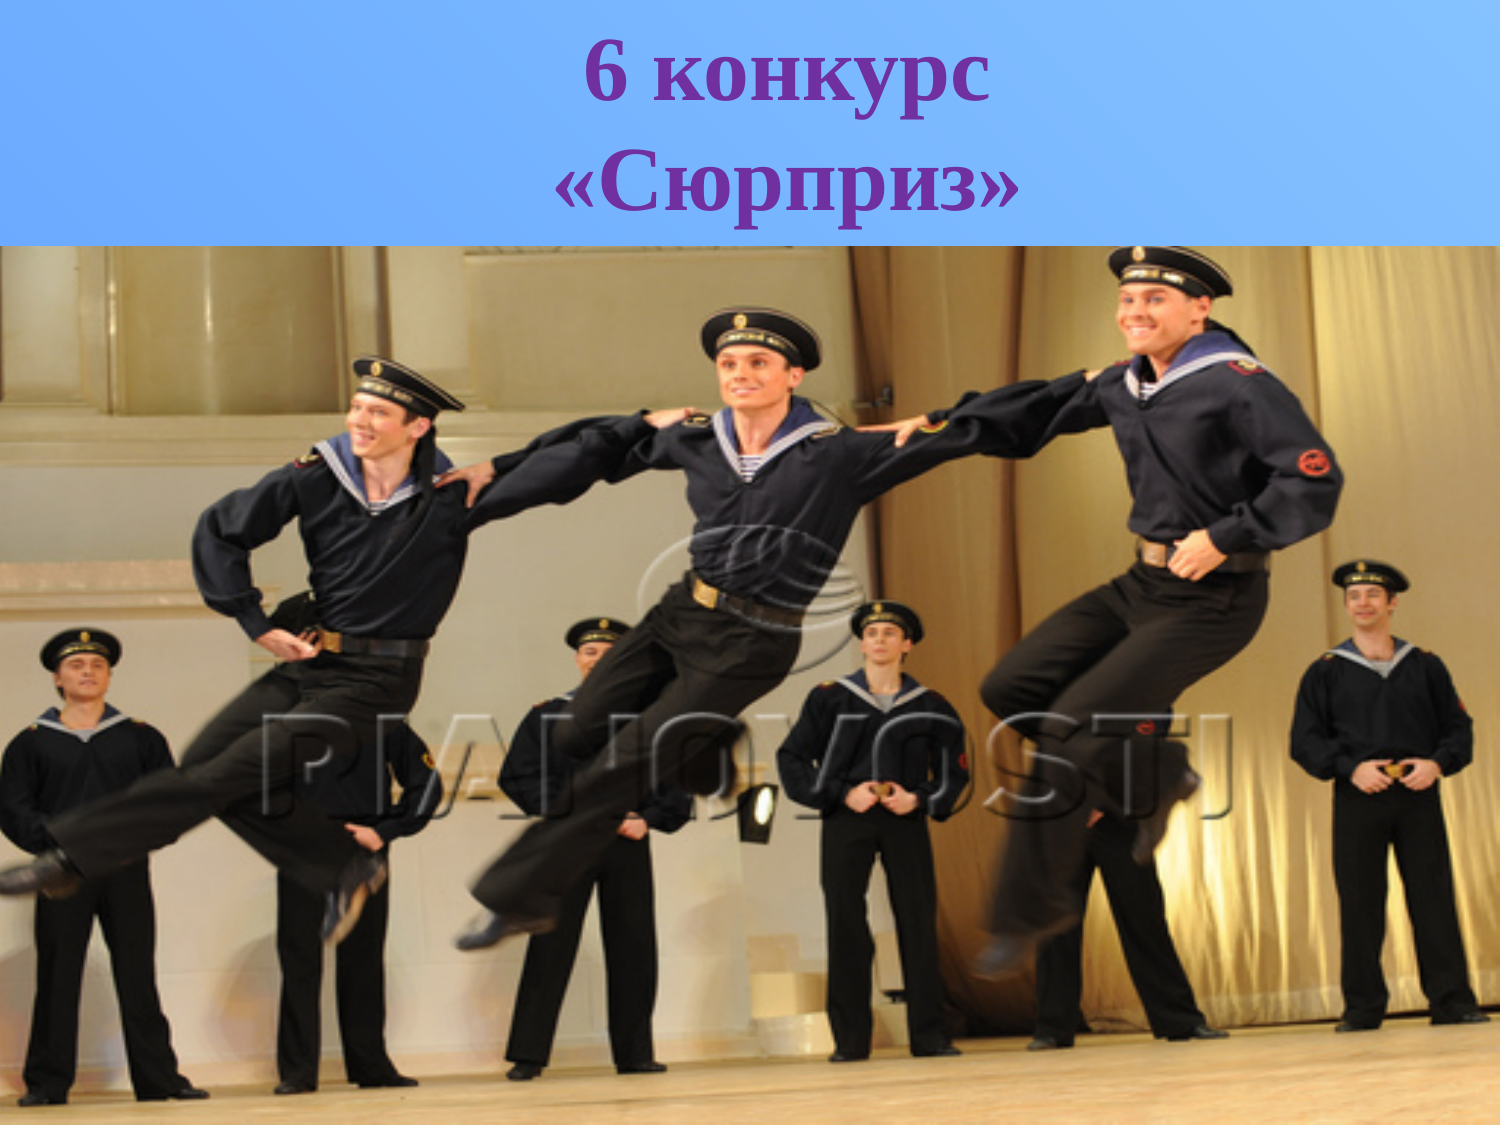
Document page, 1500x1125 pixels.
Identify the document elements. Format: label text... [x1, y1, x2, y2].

picture [0, 245, 1500, 1125]
text_box 6 конкурс «Сюрприз» [304, 1, 1271, 236]
